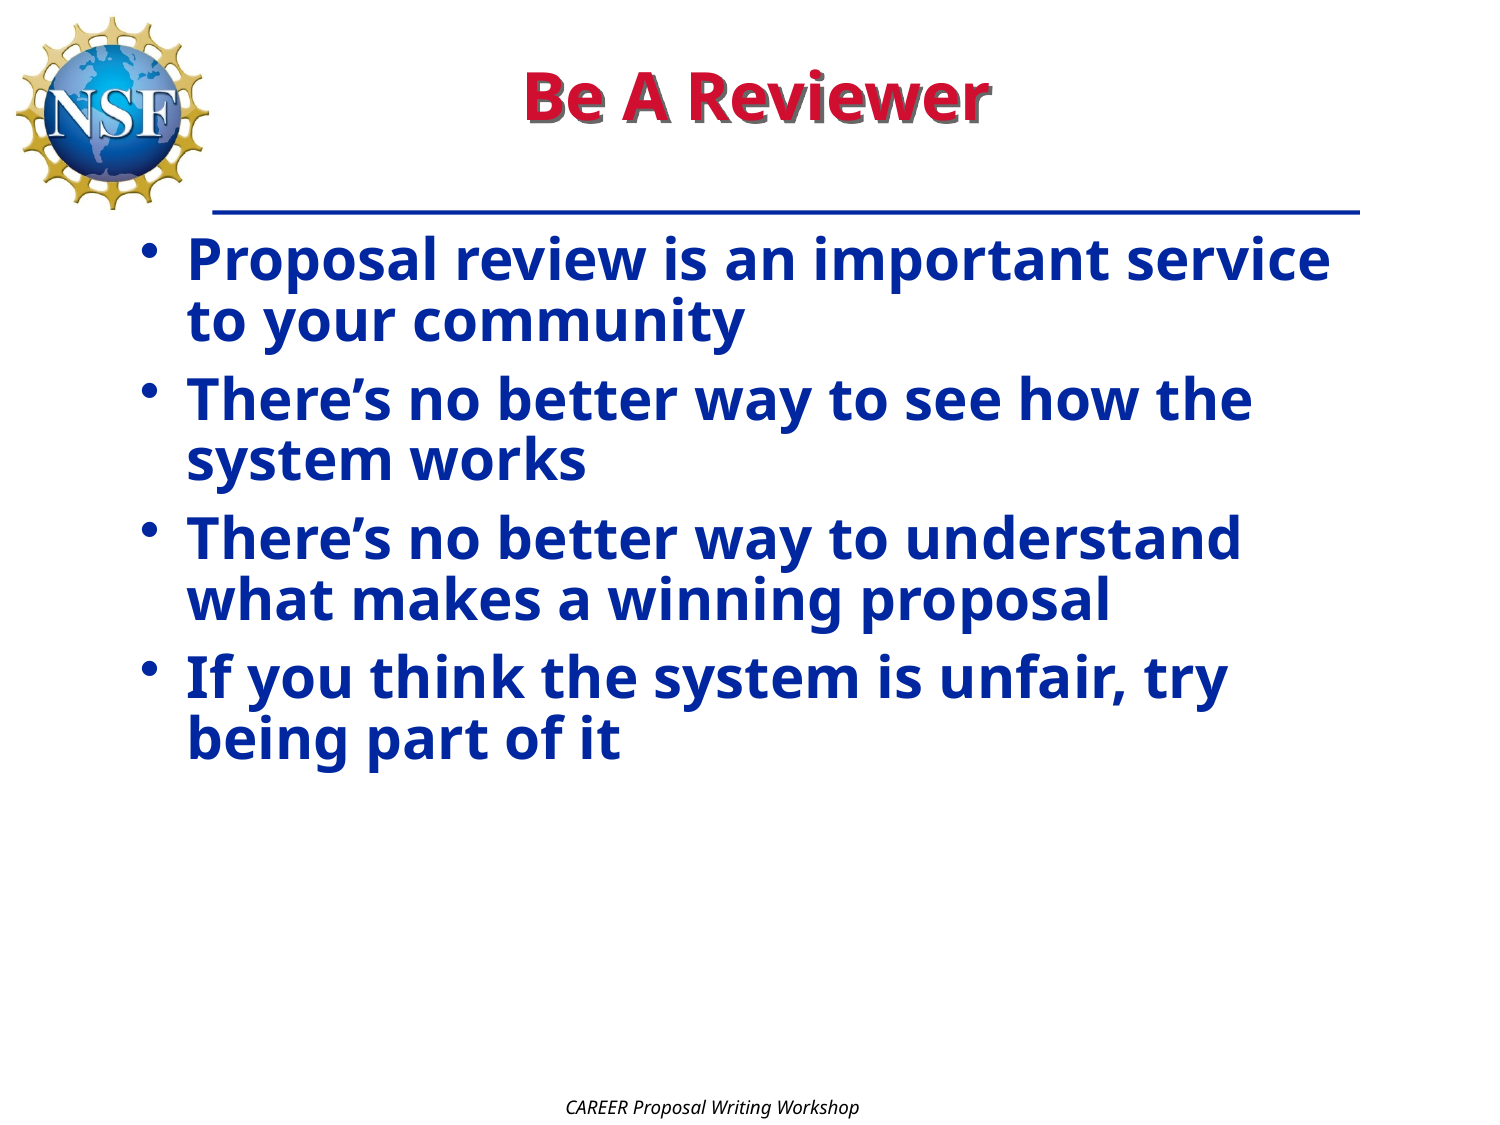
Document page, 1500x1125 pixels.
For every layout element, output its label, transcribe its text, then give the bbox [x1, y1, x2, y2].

picture [12, 12, 212, 213]
list Proposal review is an important service to your community There’s no better way to see how the system works There’s no better way to understand what makes a winning proposal If you think the system is unfair, try being part of it [124, 224, 1363, 1076]
title Be A Reviewer [149, 0, 1363, 201]
